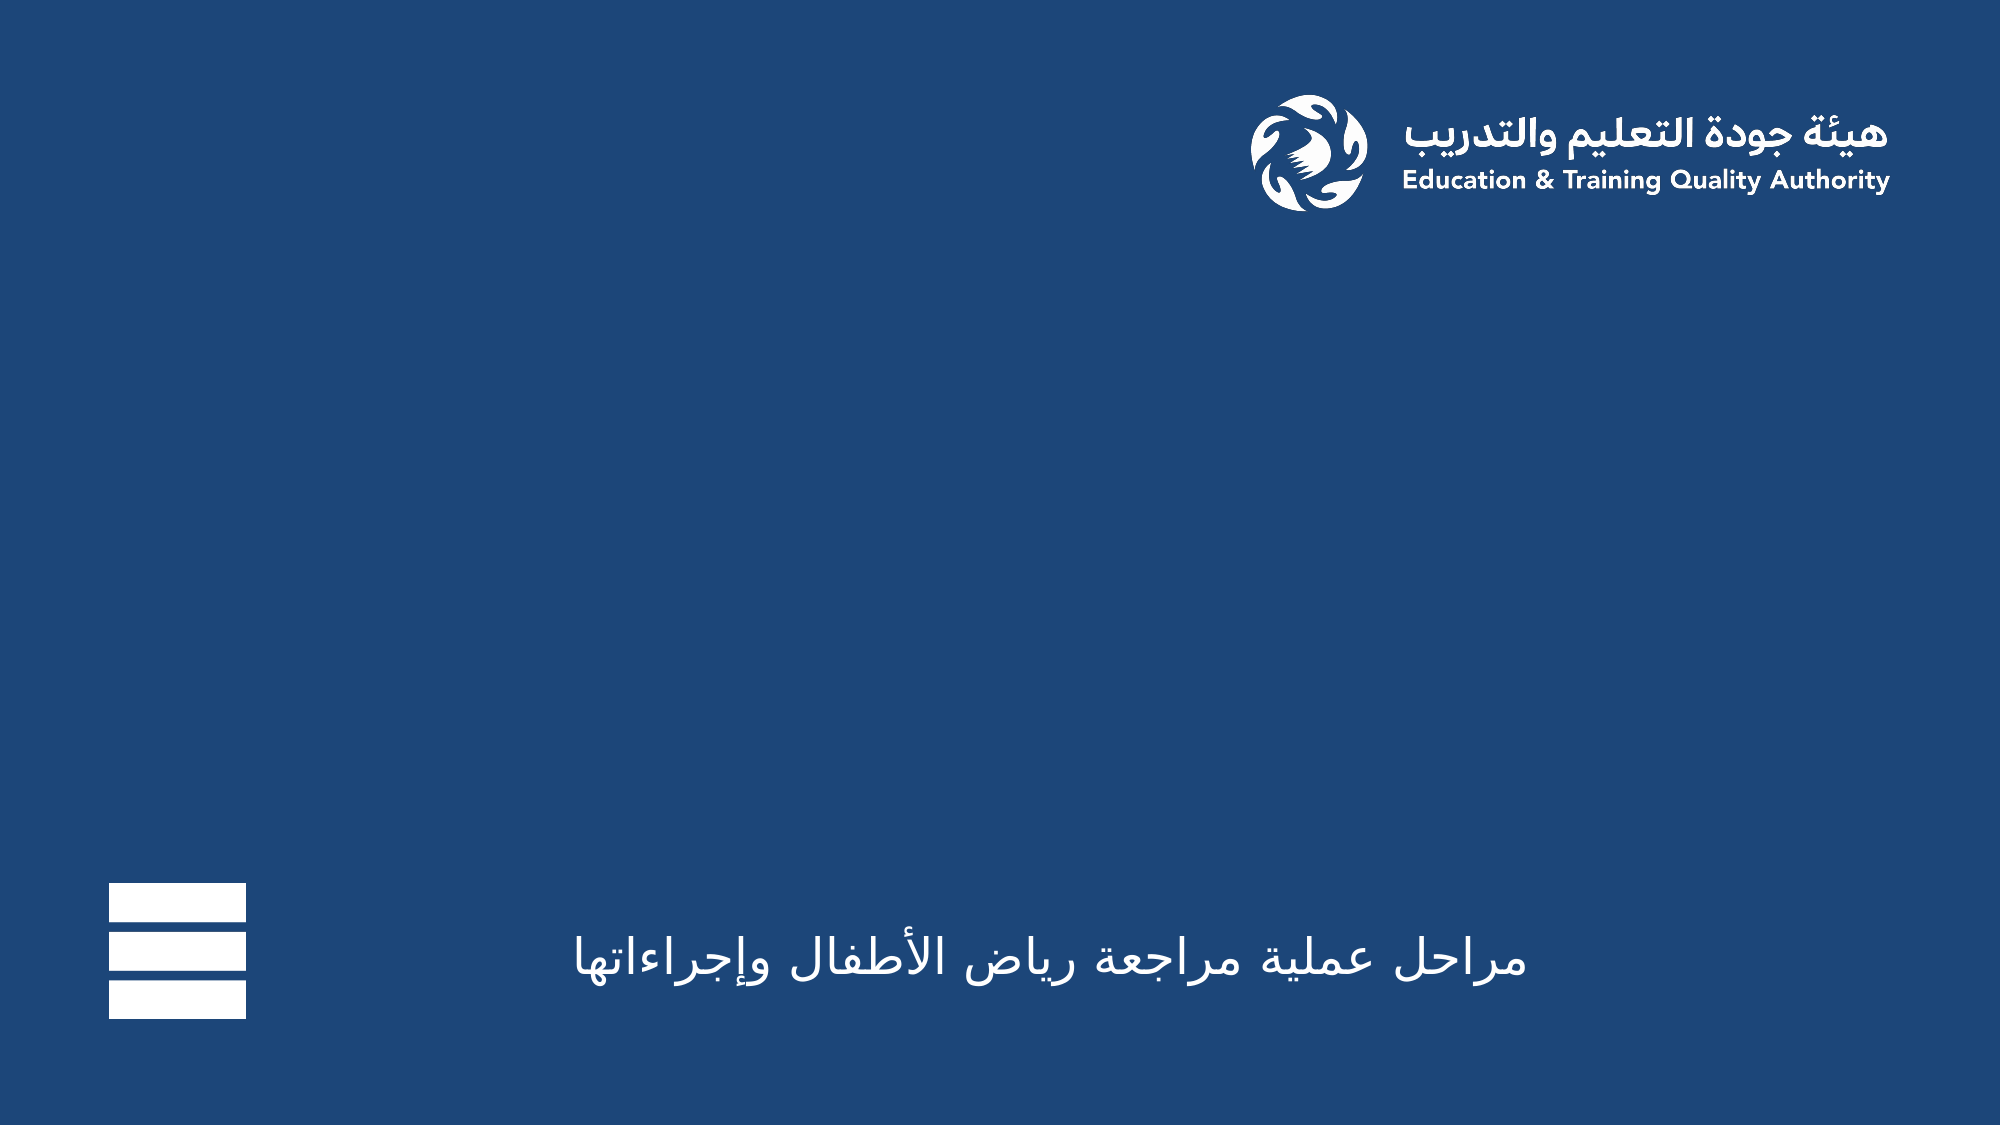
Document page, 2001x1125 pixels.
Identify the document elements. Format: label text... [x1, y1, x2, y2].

title مراحل عملية مراجعة رياض الأطفال وإجراءاتها [270, 864, 1832, 1014]
picture [109, 883, 246, 1019]
picture [1250, 94, 1891, 212]
